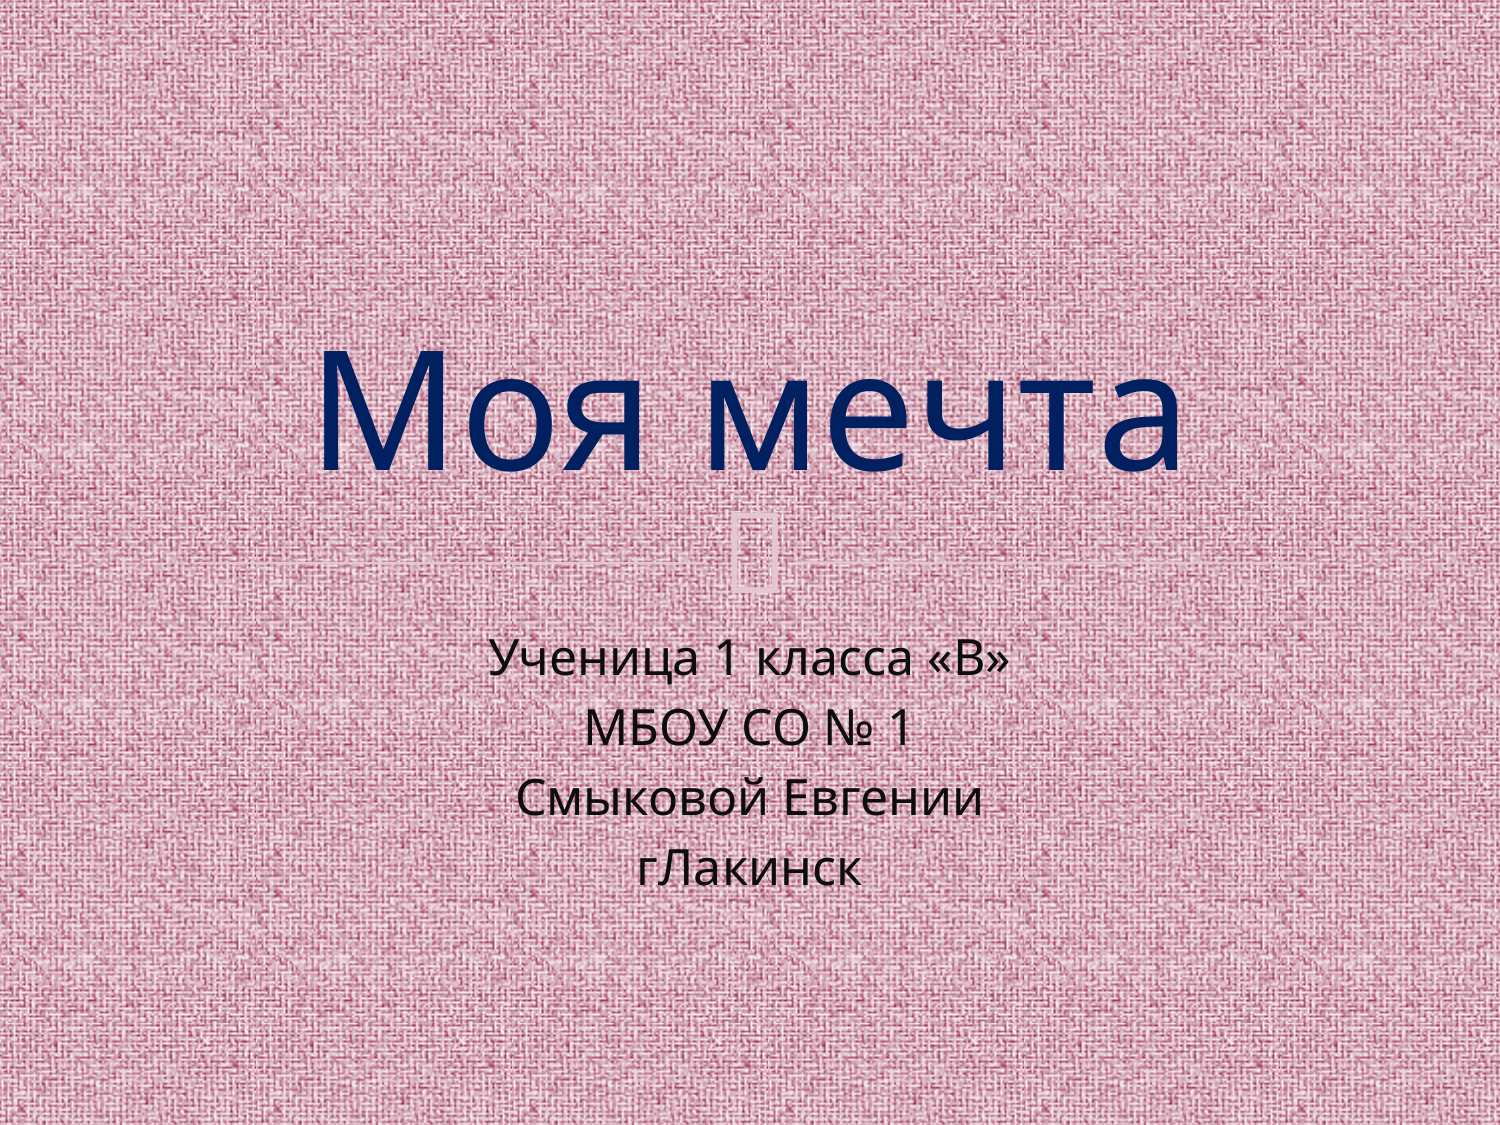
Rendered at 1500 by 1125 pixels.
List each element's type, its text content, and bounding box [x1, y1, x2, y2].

subtitle Ученица 1 класса «В» МБОУ СО № 1 Смыковой Евгении гЛакинск [225, 618, 1275, 906]
title Моя мечта [194, 227, 1306, 512]
